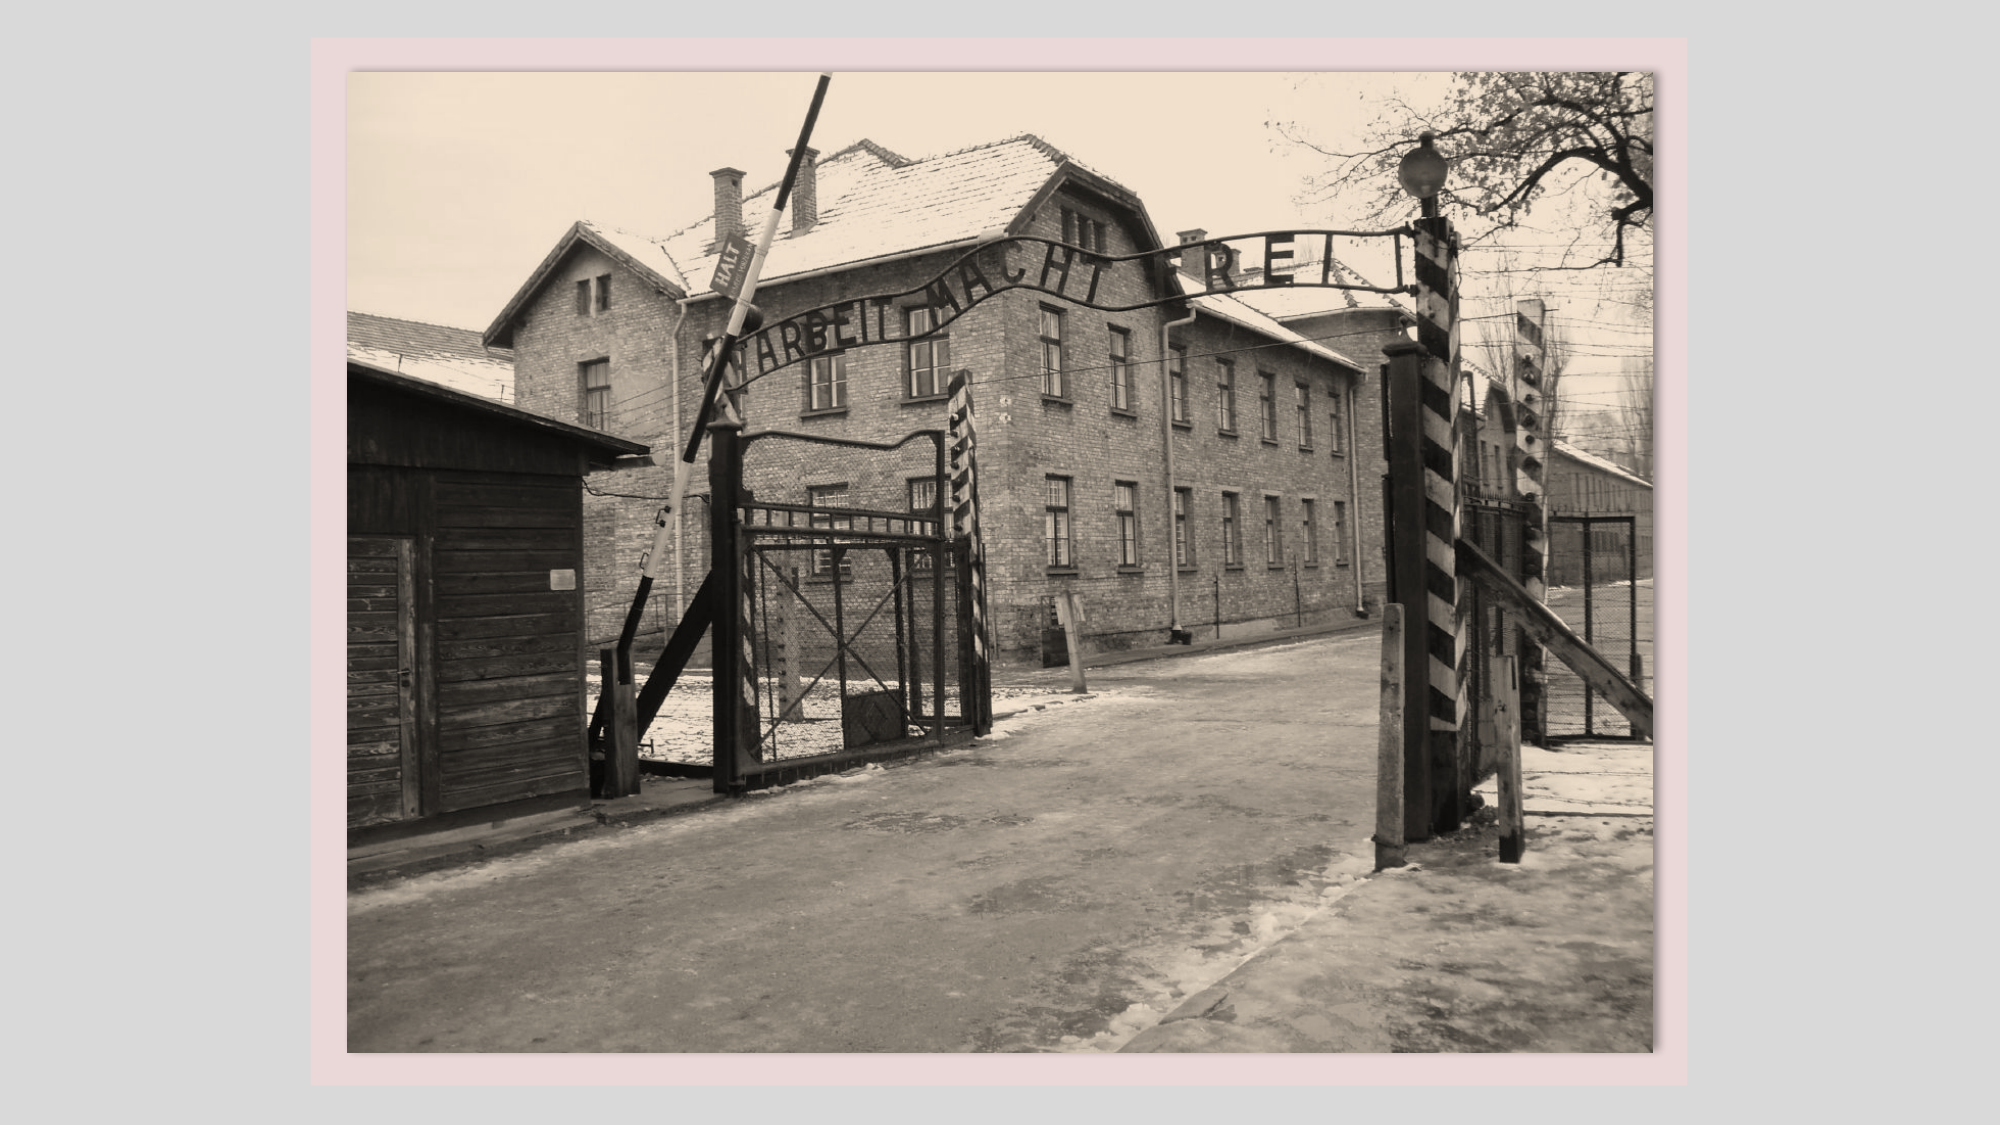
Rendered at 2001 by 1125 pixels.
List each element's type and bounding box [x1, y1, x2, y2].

text_box [310, 36, 1688, 1087]
picture [346, 72, 1653, 1053]
